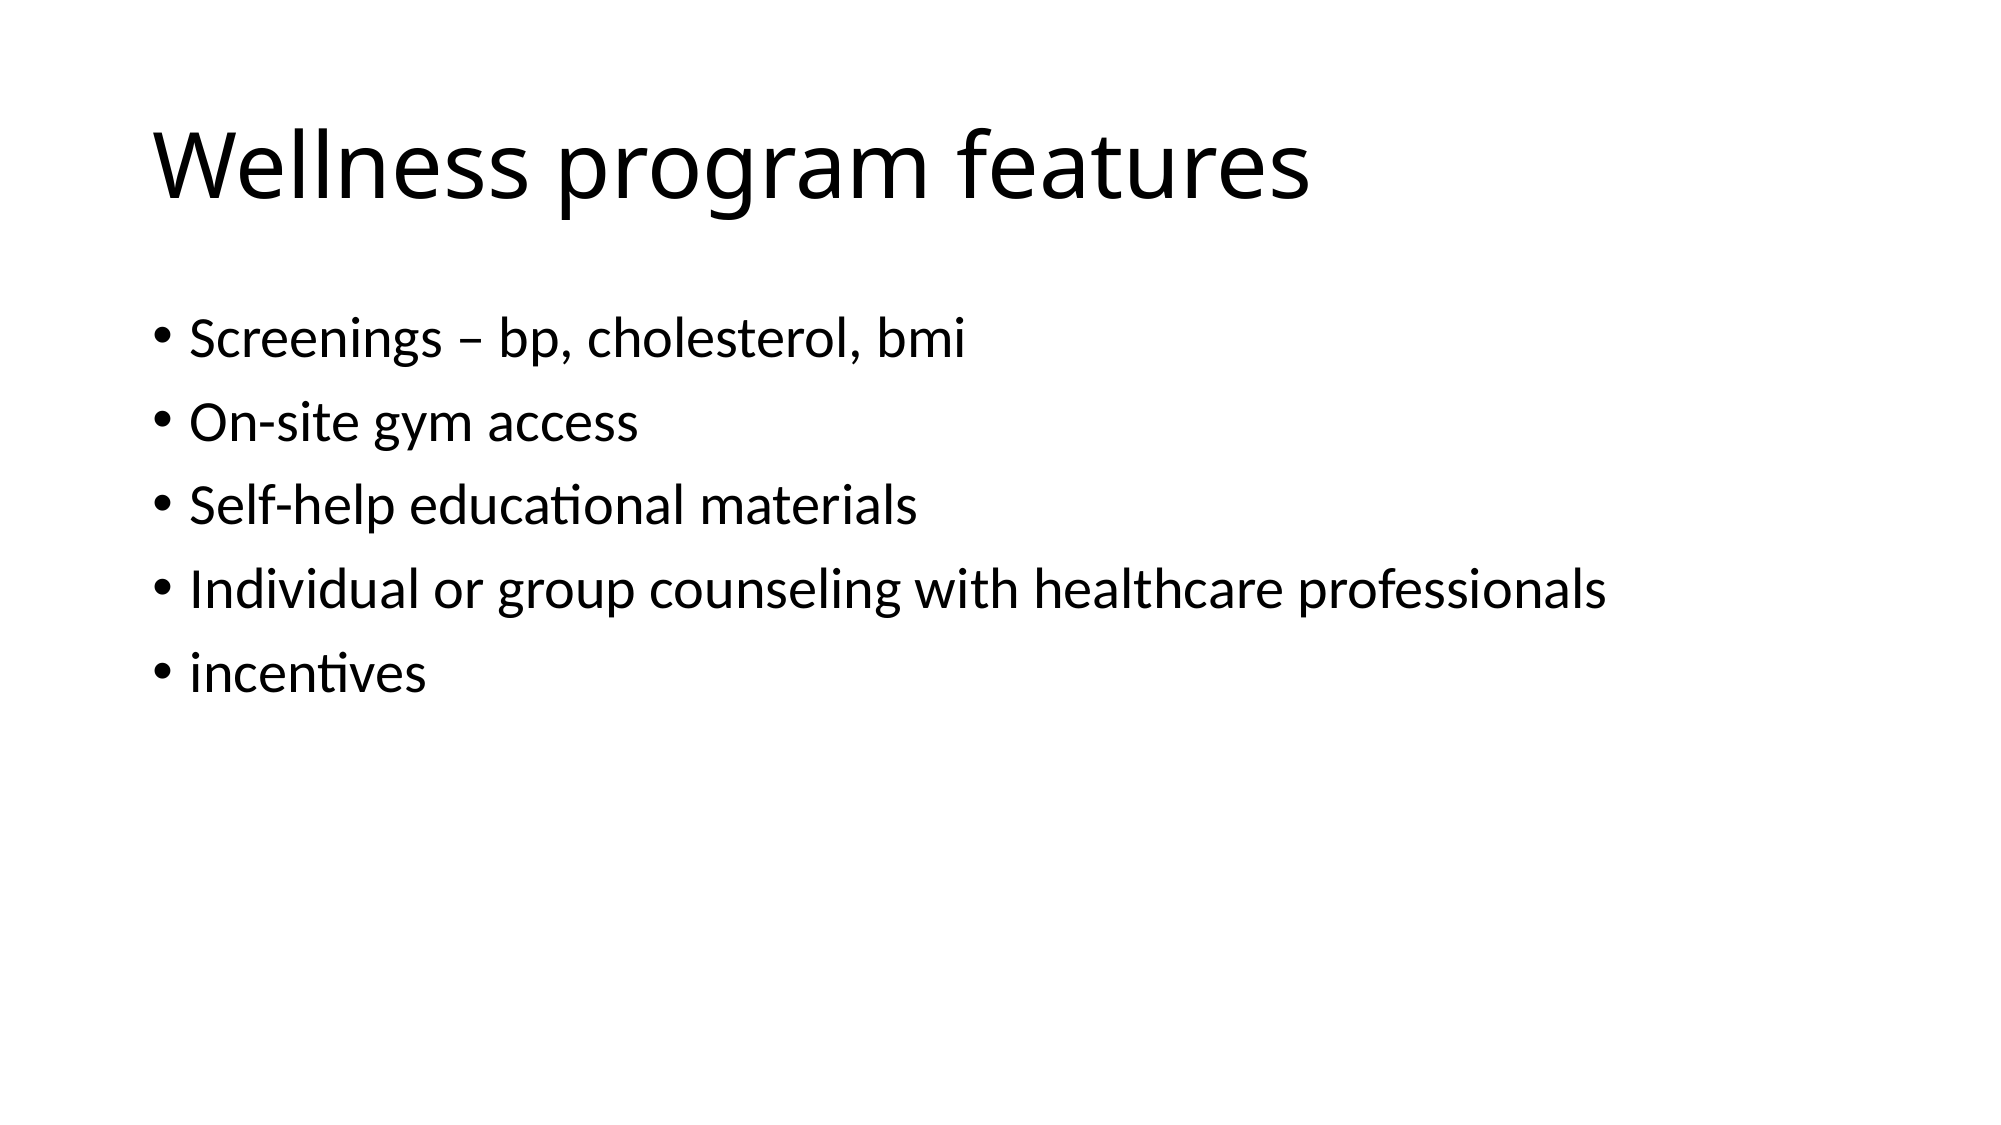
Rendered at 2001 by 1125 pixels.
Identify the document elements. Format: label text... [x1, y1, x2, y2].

list Screenings – bp, cholesterol, bmi On-site gym access Self-help educational materials Individual or group counseling with healthcare professionals incentives [137, 299, 1863, 1014]
title Wellness program features [137, 59, 1863, 278]
